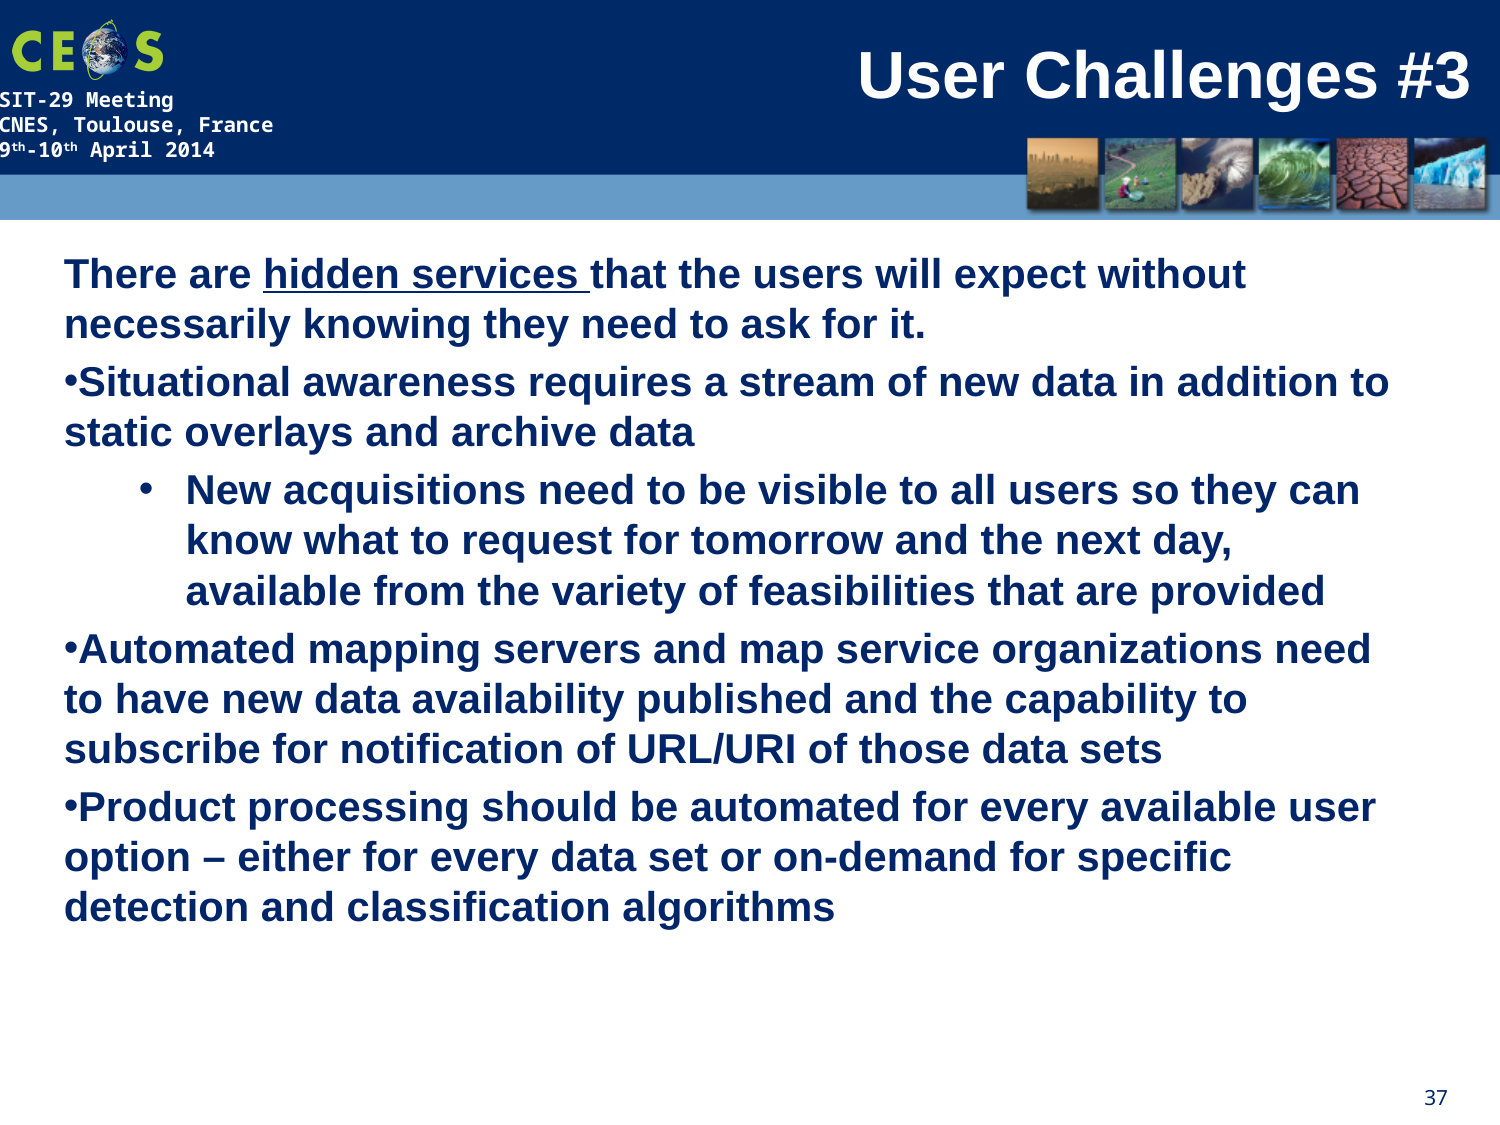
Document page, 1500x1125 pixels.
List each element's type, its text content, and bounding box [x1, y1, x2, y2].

list There are hidden services that the users will expect without necessarily knowing they need to ask for it. Situational awareness requires a stream of new data in addition to static overlays and archive data New acquisitions need to be visible to all users so they can know what to request for tomorrow and the next day, available from the variety of feasibilities that are provided Automated mapping servers and map service organizations need to have new data availability published and the capability to subscribe for notification of URL/URI of those data sets Product processing should be automated for every available user option – either for every data set or on-demand for specific detection and classification algorithms [48, 238, 1435, 1038]
picture [0, 0, 1500, 220]
picture [0, 98, 6, 105]
title User Challenges #3 [273, 30, 1488, 114]
